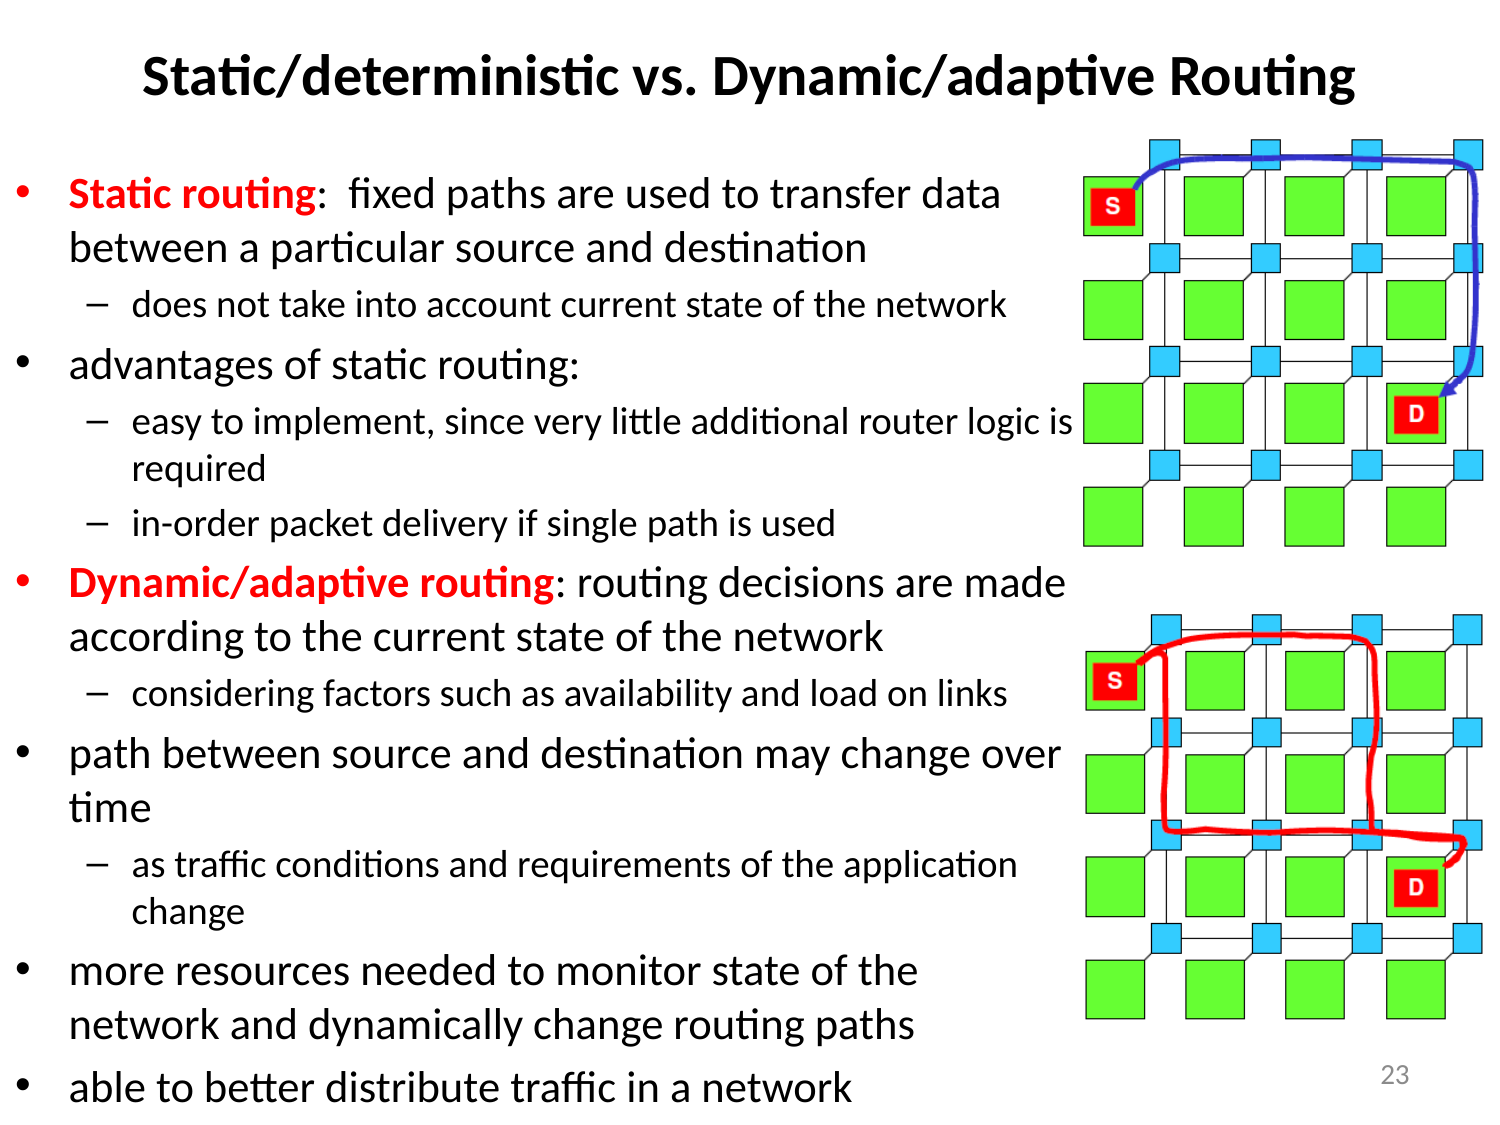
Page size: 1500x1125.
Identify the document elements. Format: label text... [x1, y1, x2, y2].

picture [1074, 137, 1488, 556]
list Static routing: fixed paths are used to transfer data between a particular source and destination does not take into account current state of the network advantages of static routing: easy to implement, since very little additional router logic is required in-order packet delivery if single path is used Dynamic/adaptive routing: routing decisions are made according to the current state of the network considering factors such as availability and load on links path between source and destination may change over time as traffic conditions and requirements of the application change more resources needed to monitor state of the network and dynamically change routing paths able to better distribute traffic in a network [0, 156, 1094, 1125]
picture [1080, 612, 1486, 1025]
slide_number 23 [1074, 1042, 1425, 1103]
title Static/deterministic vs. Dynamic/adaptive Routing [75, 45, 1425, 100]
